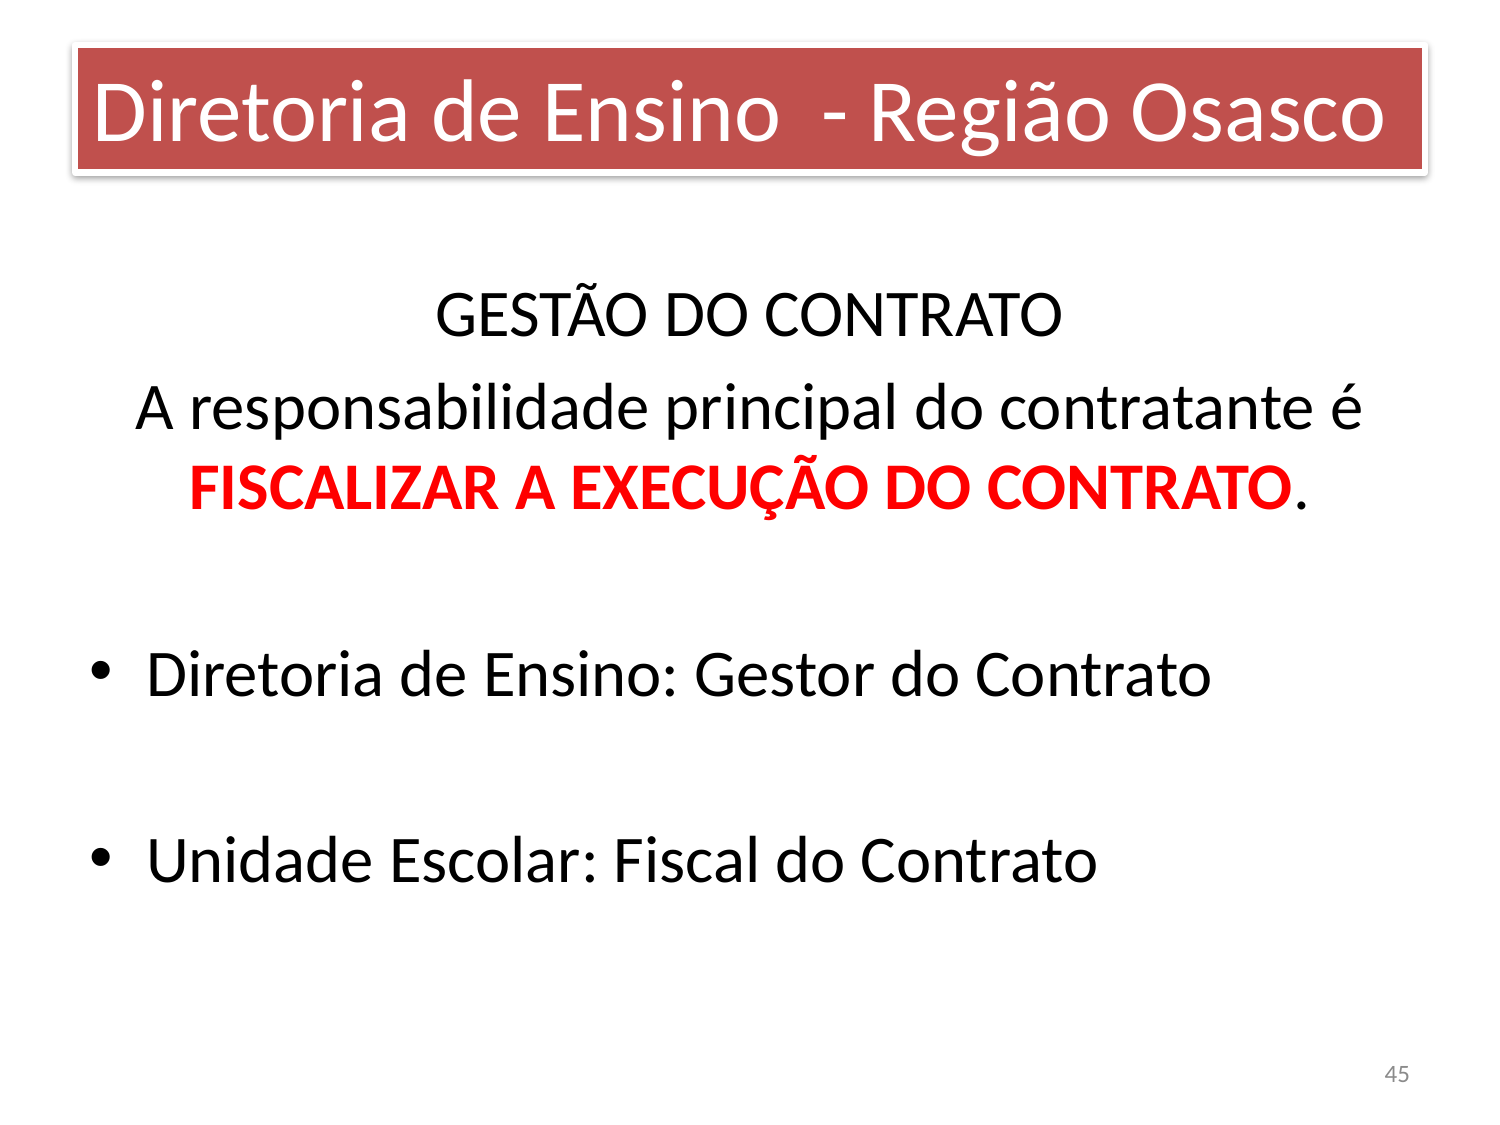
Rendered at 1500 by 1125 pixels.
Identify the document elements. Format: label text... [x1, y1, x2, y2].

slide_number 45 [1074, 1042, 1425, 1103]
text_box Diretoria de Ensino - Região Osasco [72, 42, 1428, 176]
text_box GESTÃO DO CONTRATO A responsabilidade principal do contratante é FISCALIZAR A EXECUÇÃO DO CONTRATO. Diretoria de Ensino: Gestor do Contrato Unidade Escolar: Fiscal do Contrato [74, 262, 1425, 1005]
